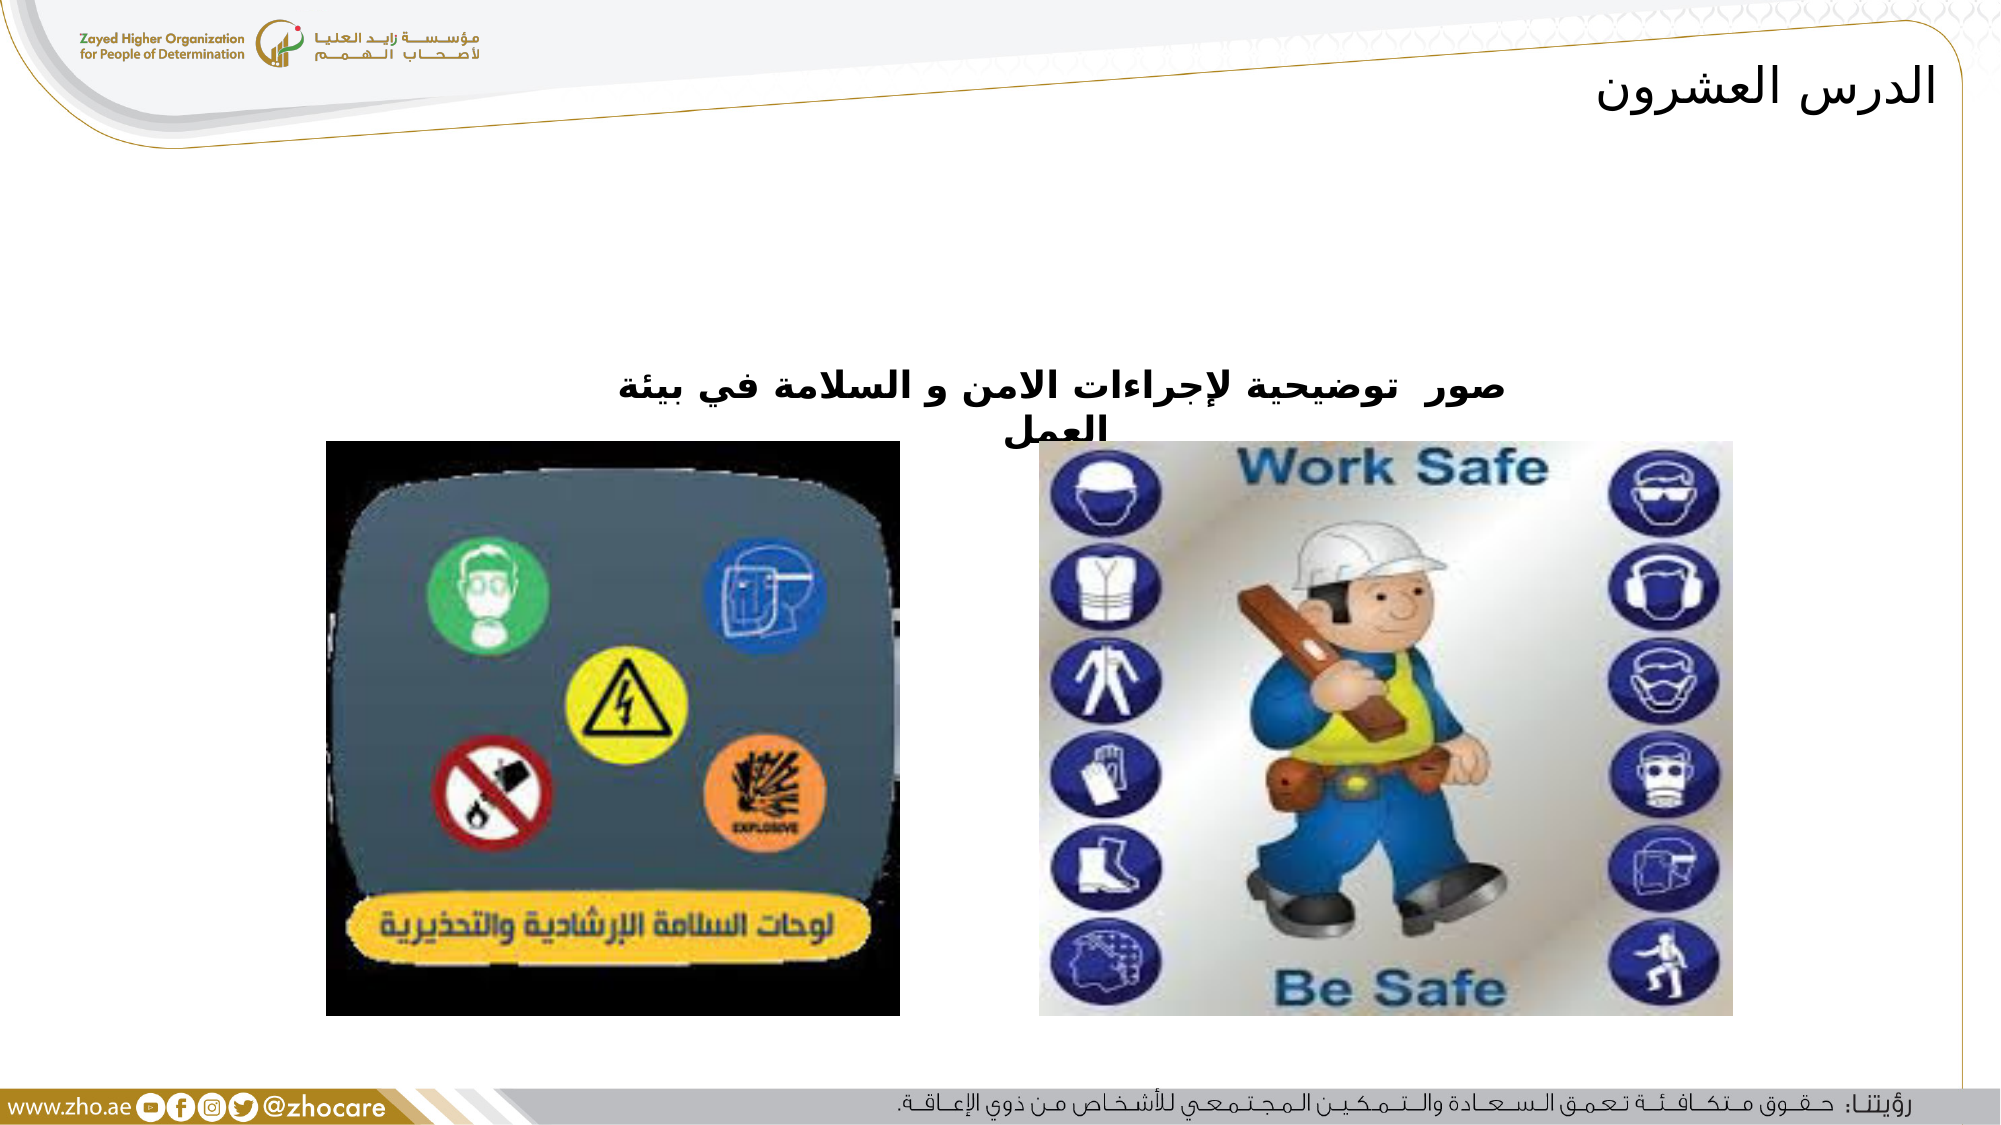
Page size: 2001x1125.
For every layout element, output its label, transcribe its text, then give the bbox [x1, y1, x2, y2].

picture [0, 0, 2001, 1125]
text_box صور توضيحية لإجراءات الامن و السلامة في بيئة العمل [562, 353, 1563, 459]
text_box الدرس العشرون [1580, 45, 1954, 121]
